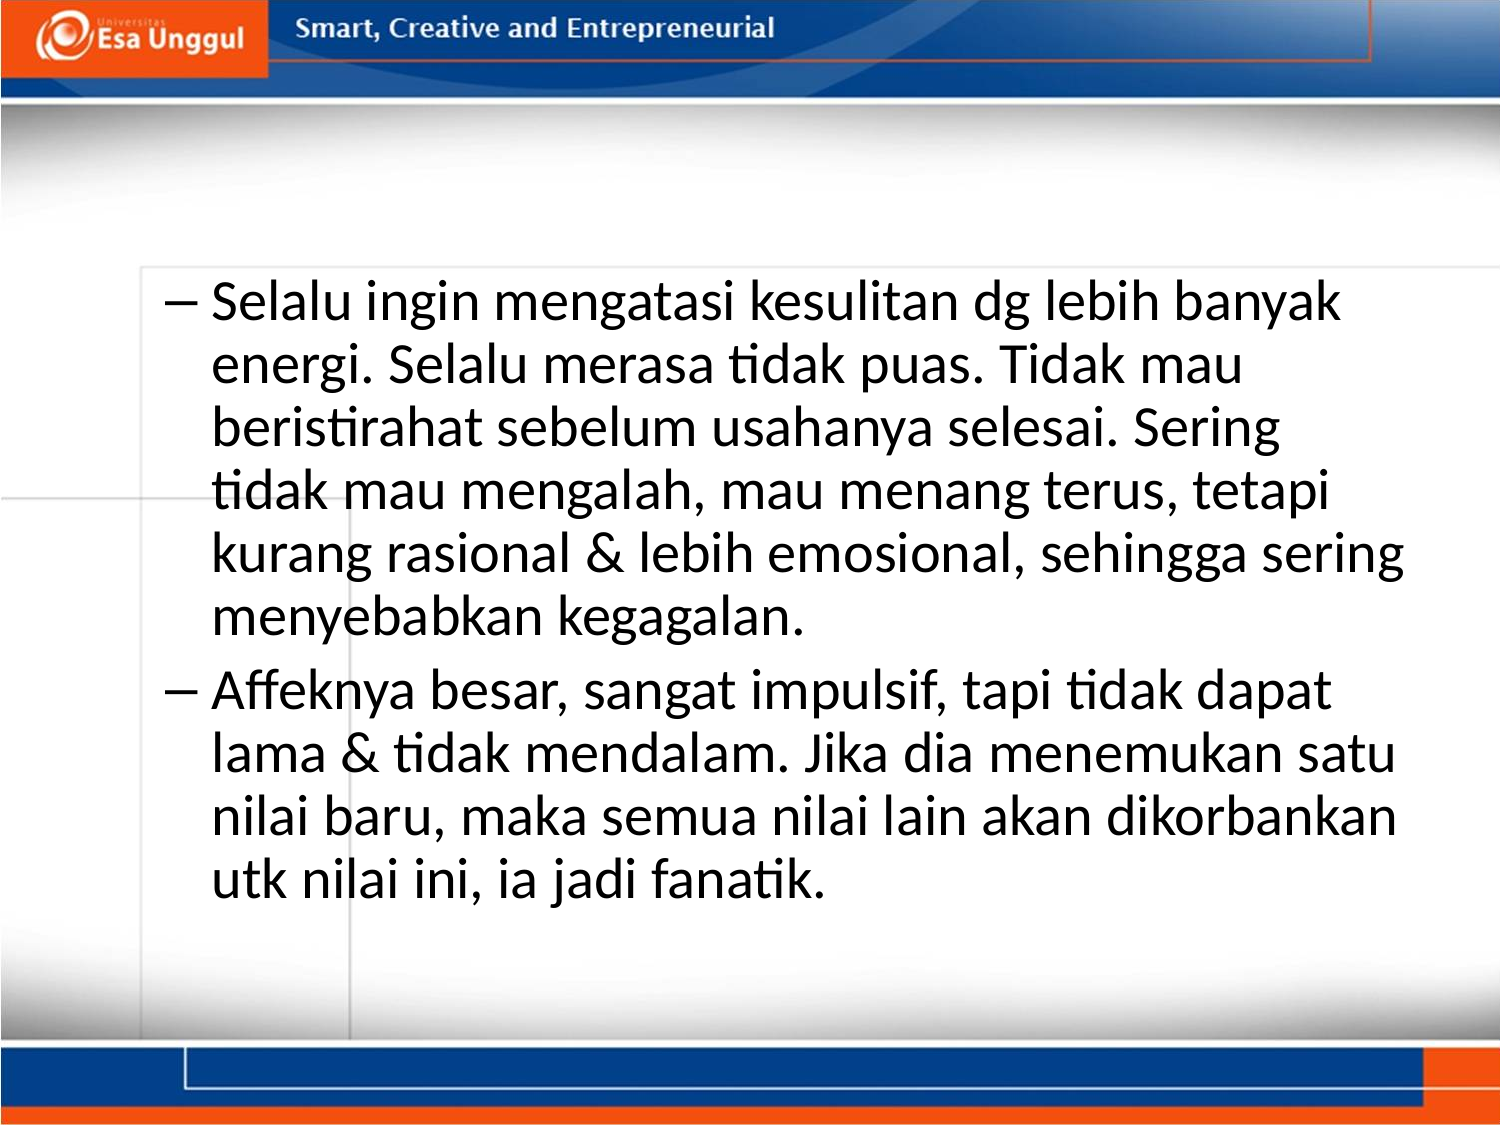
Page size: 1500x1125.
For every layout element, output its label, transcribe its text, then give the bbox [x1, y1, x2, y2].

list Selalu ingin mengatasi kesulitan dg lebih banyak energi. Selalu merasa tidak puas. Tidak mau beristirahat sebelum usahanya selesai. Sering tidak mau mengalah, mau menang terus, tetapi kurang rasional & lebih emosional, sehingga sering menyebabkan kegagalan. Affeknya besar, sangat impulsif, tapi tidak dapat lama & tidak mendalam. Jika dia menemukan satu nilai baru, maka semua nilai lain akan dikorbankan utk nilai ini, ia jadi fanatik. [75, 262, 1425, 1005]
picture [0, 0, 1500, 1125]
